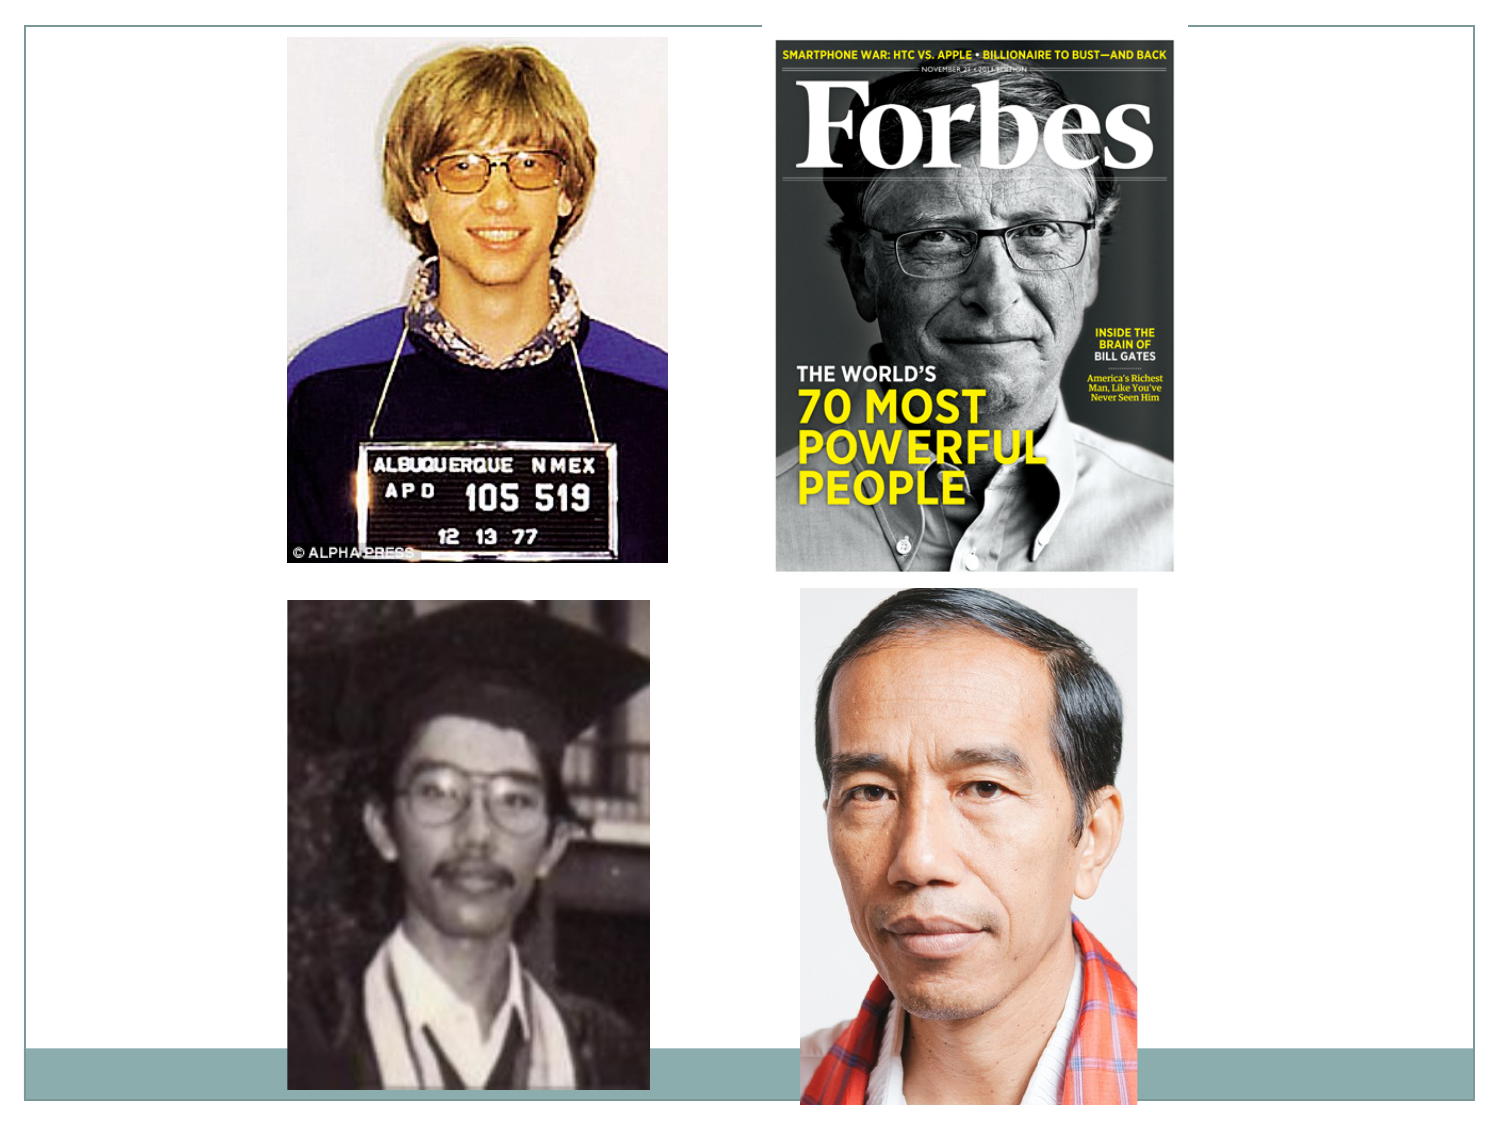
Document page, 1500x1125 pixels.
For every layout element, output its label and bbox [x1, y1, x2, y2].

picture [287, 599, 651, 1091]
picture [287, 37, 668, 563]
picture [762, 24, 1188, 1105]
